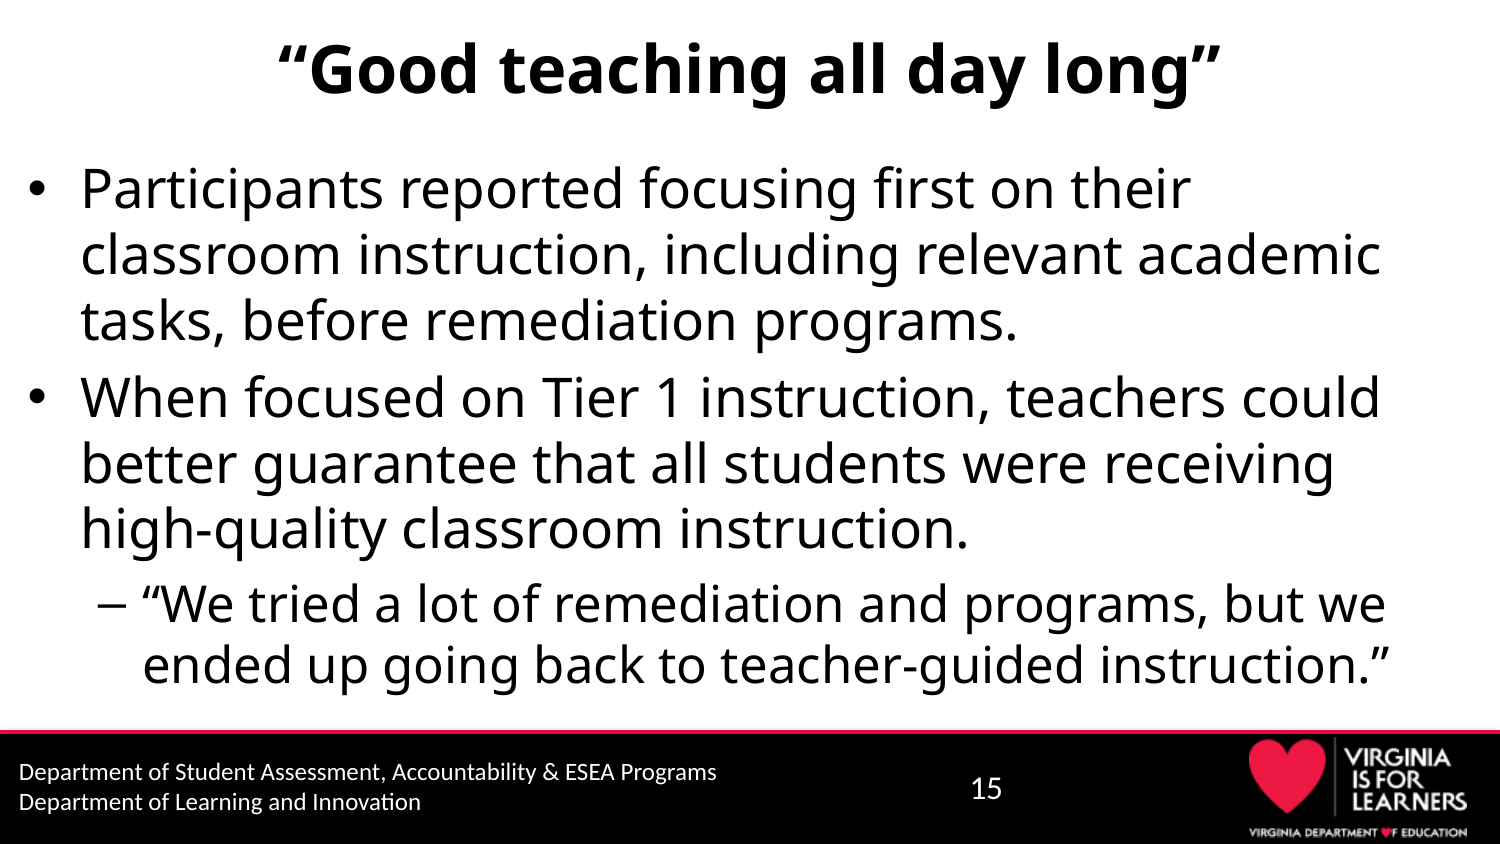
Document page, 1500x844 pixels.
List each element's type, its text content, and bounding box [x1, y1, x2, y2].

list Participants reported focusing first on their classroom instruction, including relevant academic tasks, before remediation programs. When focused on Tier 1 instruction, teachers could better guarantee that all students were receiving high-quality classroom instruction. “We tried a lot of remediation and programs, but we ended up going back to teacher-guided instruction.” [12, 146, 1477, 710]
picture [1249, 737, 1467, 838]
title “Good teaching all day long” [0, 0, 1500, 135]
